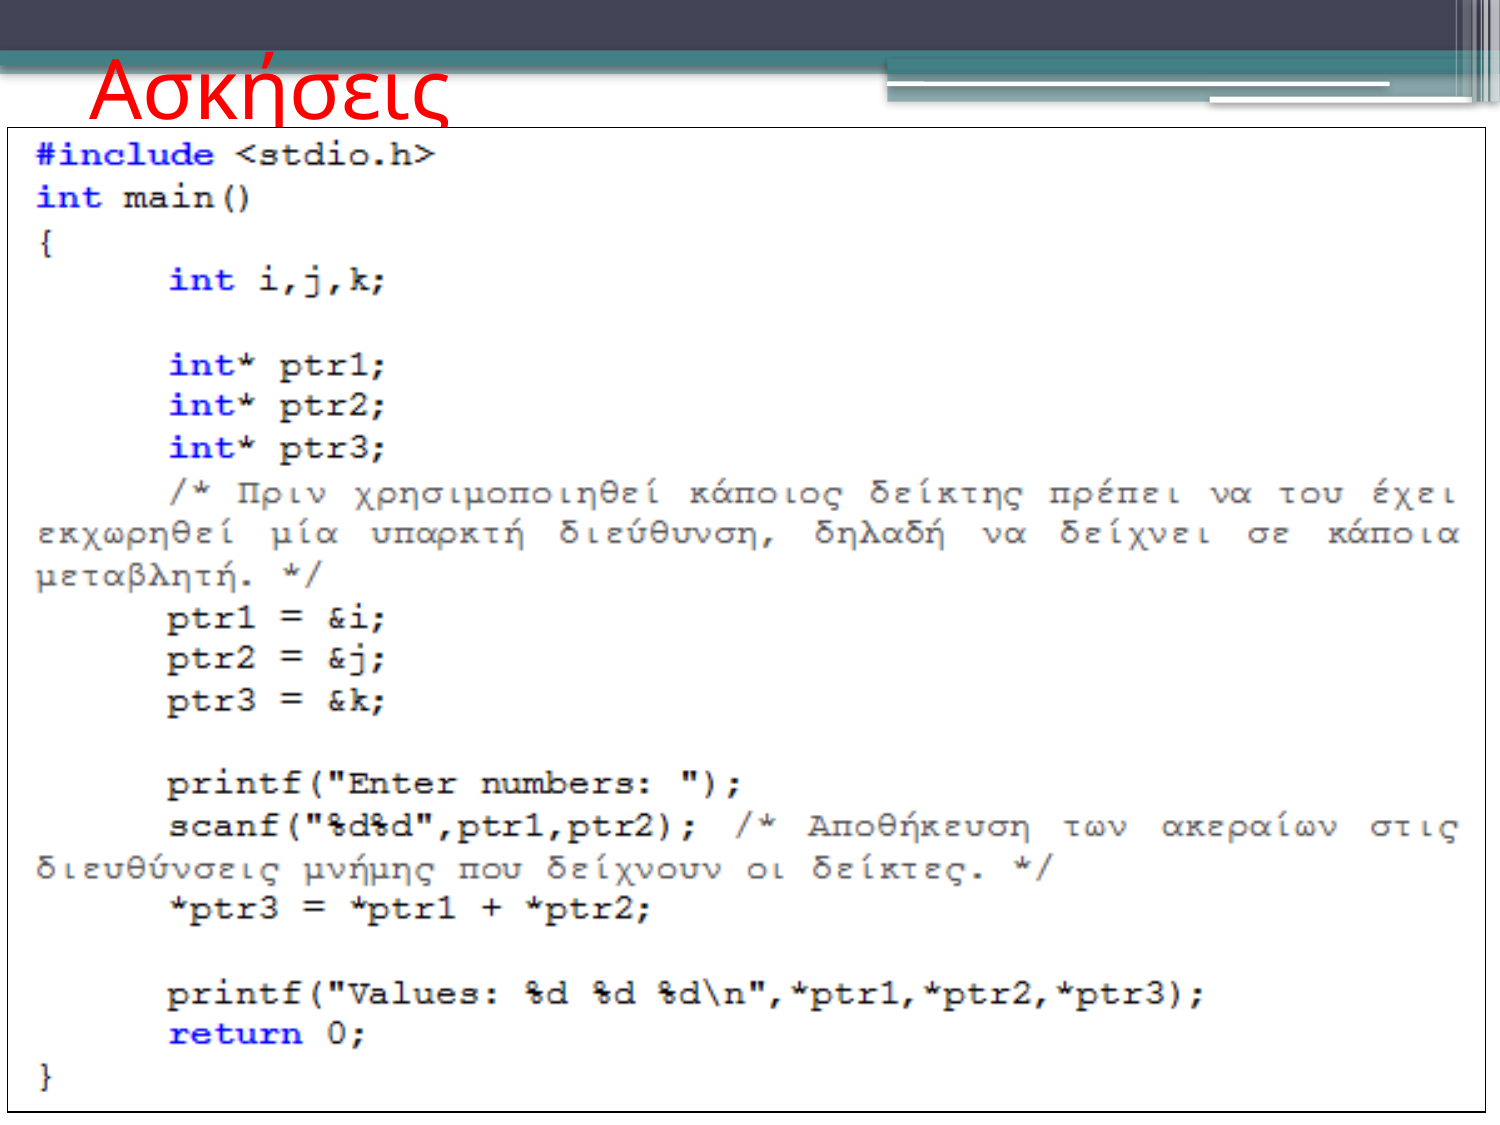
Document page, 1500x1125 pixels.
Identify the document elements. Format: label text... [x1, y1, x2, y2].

picture [8, 127, 1485, 1112]
title Ασκήσεις [75, 0, 1425, 126]
